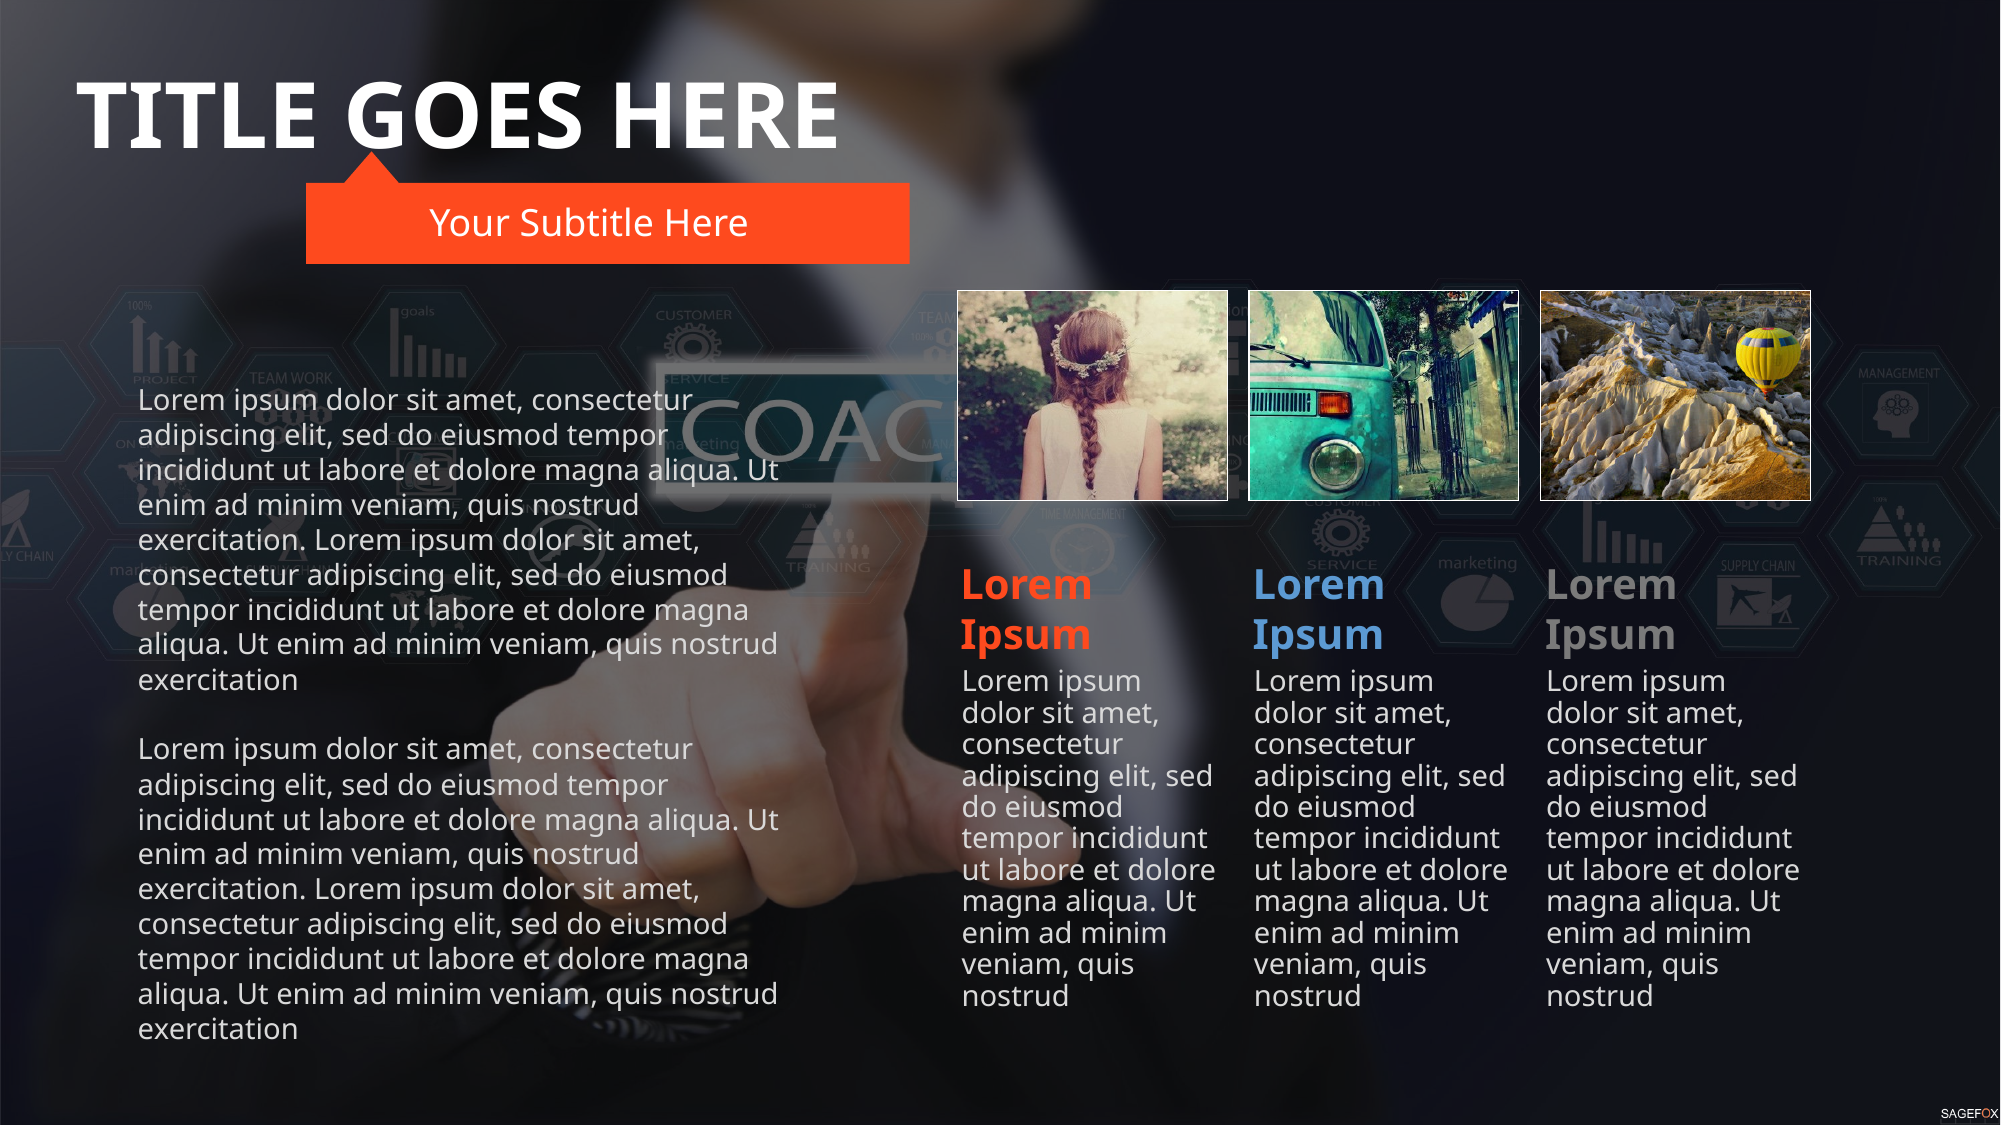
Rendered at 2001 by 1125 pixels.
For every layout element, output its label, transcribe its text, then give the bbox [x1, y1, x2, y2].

picture [0, 0, 2001, 1125]
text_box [1530, 550, 1807, 1000]
text_box Lorem ipsum dolor sit amet, consectetur adipiscing elit, sed do eiusmod tempor incididunt ut labore et dolore magna aliqua. Ut enim ad minim veniam, quis nostrud exercitation. Lorem ipsum dolor sit amet, consectetur adipiscing elit, sed do eiusmod tempor incididunt ut labore et dolore magna aliqua. Ut enim ad minim veniam, quis nostrud exercitation Lorem ipsum dolor sit amet, consectetur adipiscing elit, sed do eiusmod tempor incididunt ut labore et dolore magna aliqua. Ut enim ad minim veniam, quis nostrud exercitation. Lorem ipsum dolor sit amet, consectetur adipiscing elit, sed do eiusmod tempor incididunt ut labore et dolore magna aliqua. Ut enim ad minim veniam, quis nostrud exercitation [122, 373, 798, 1125]
text_box TITLE GOES HERE [60, 49, 965, 175]
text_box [1237, 550, 1515, 1000]
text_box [945, 550, 1223, 1000]
text_box [1248, 290, 1520, 502]
text_box [1540, 290, 1812, 502]
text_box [306, 151, 910, 264]
text_box [956, 290, 1228, 502]
